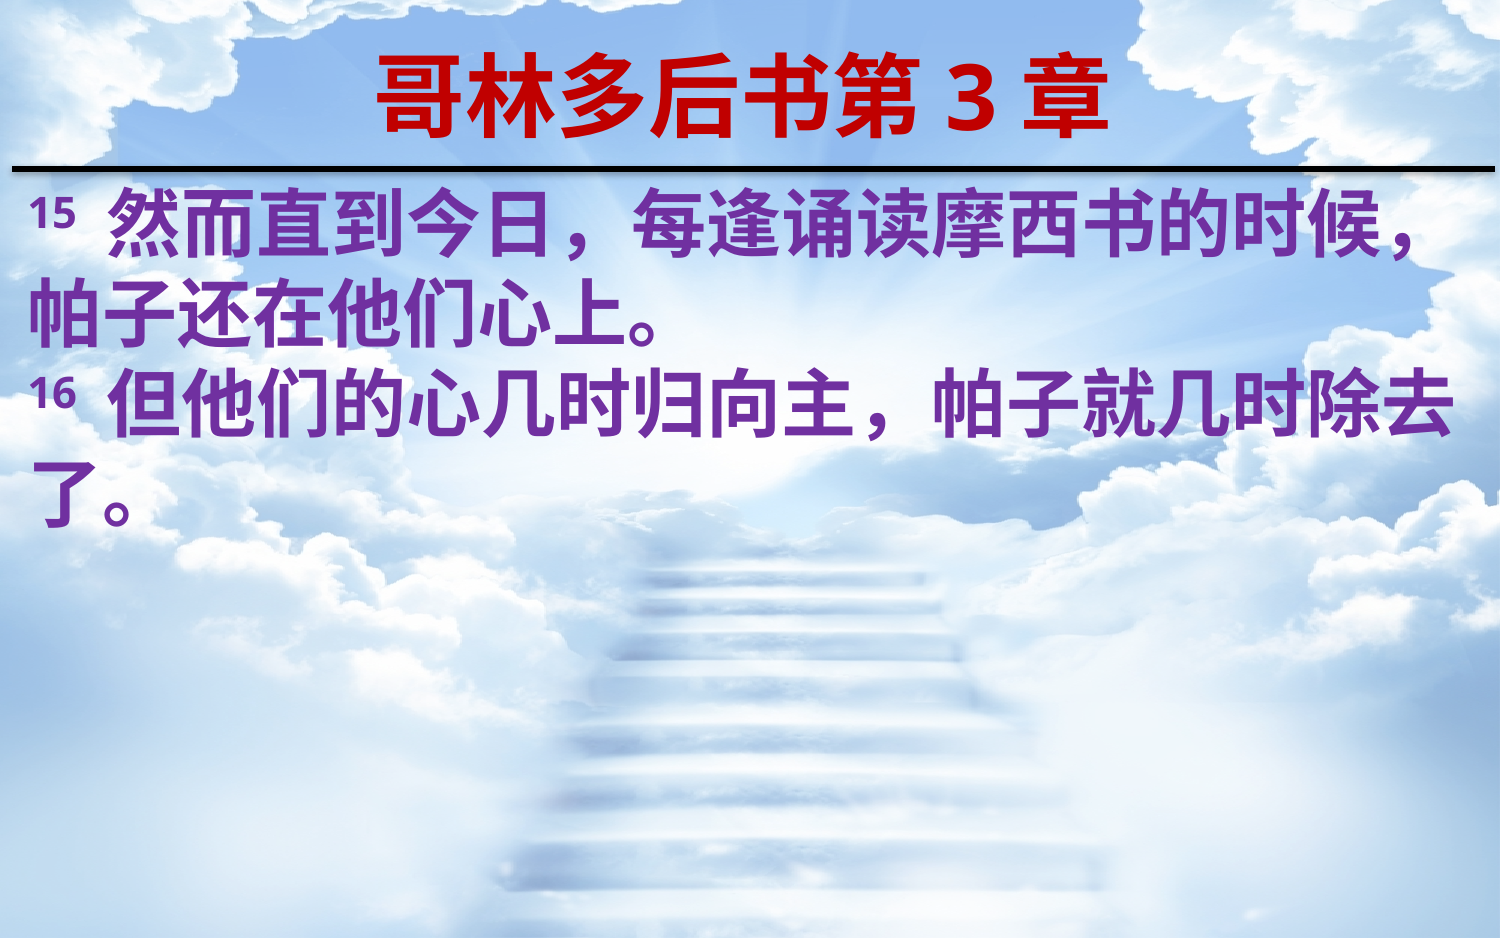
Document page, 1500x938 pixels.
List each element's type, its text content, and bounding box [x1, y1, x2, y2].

text_box 15 然而直到今日，每逢诵读摩西书的时候，帕子还在他们心上。 16 但他们的心几时归向主，帕子就几时除去了。 [12, 179, 1495, 544]
text_box 哥林多后书第3章 [358, 31, 1127, 156]
